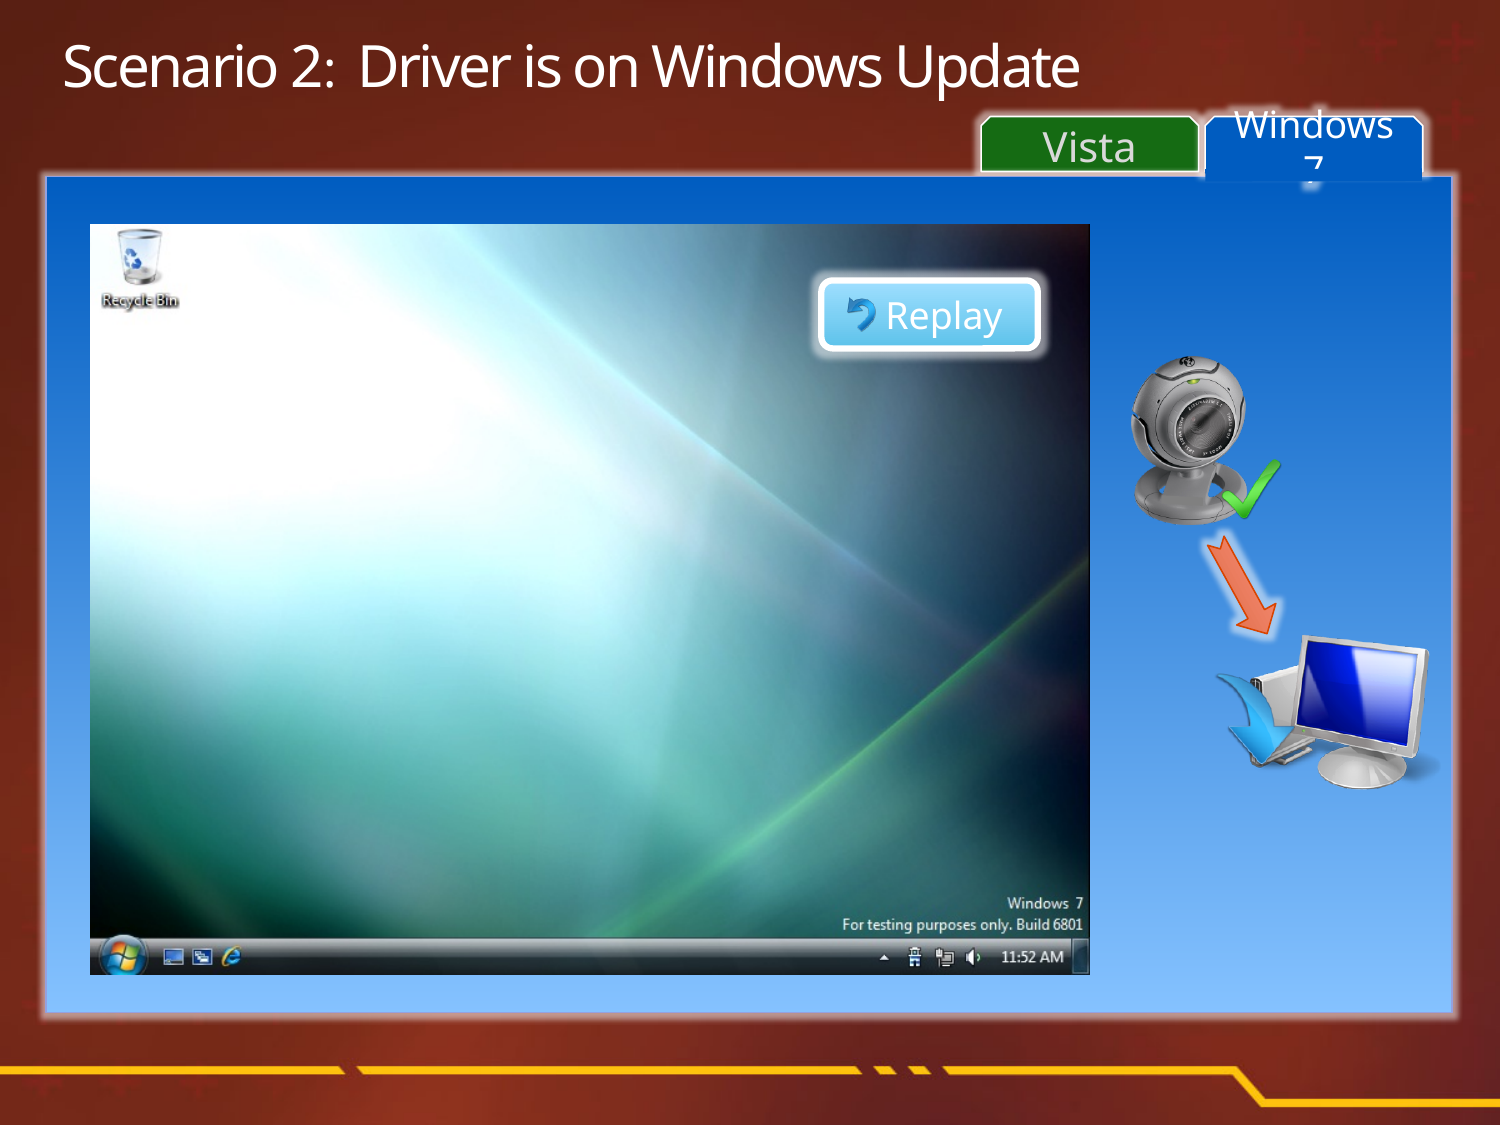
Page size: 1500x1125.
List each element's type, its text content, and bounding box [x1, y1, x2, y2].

picture [0, 0, 1500, 1125]
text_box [45, 116, 1453, 1013]
title Scenario 2: Driver is on Windows Update [62, 37, 1438, 102]
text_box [1130, 356, 1247, 526]
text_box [821, 280, 1039, 349]
